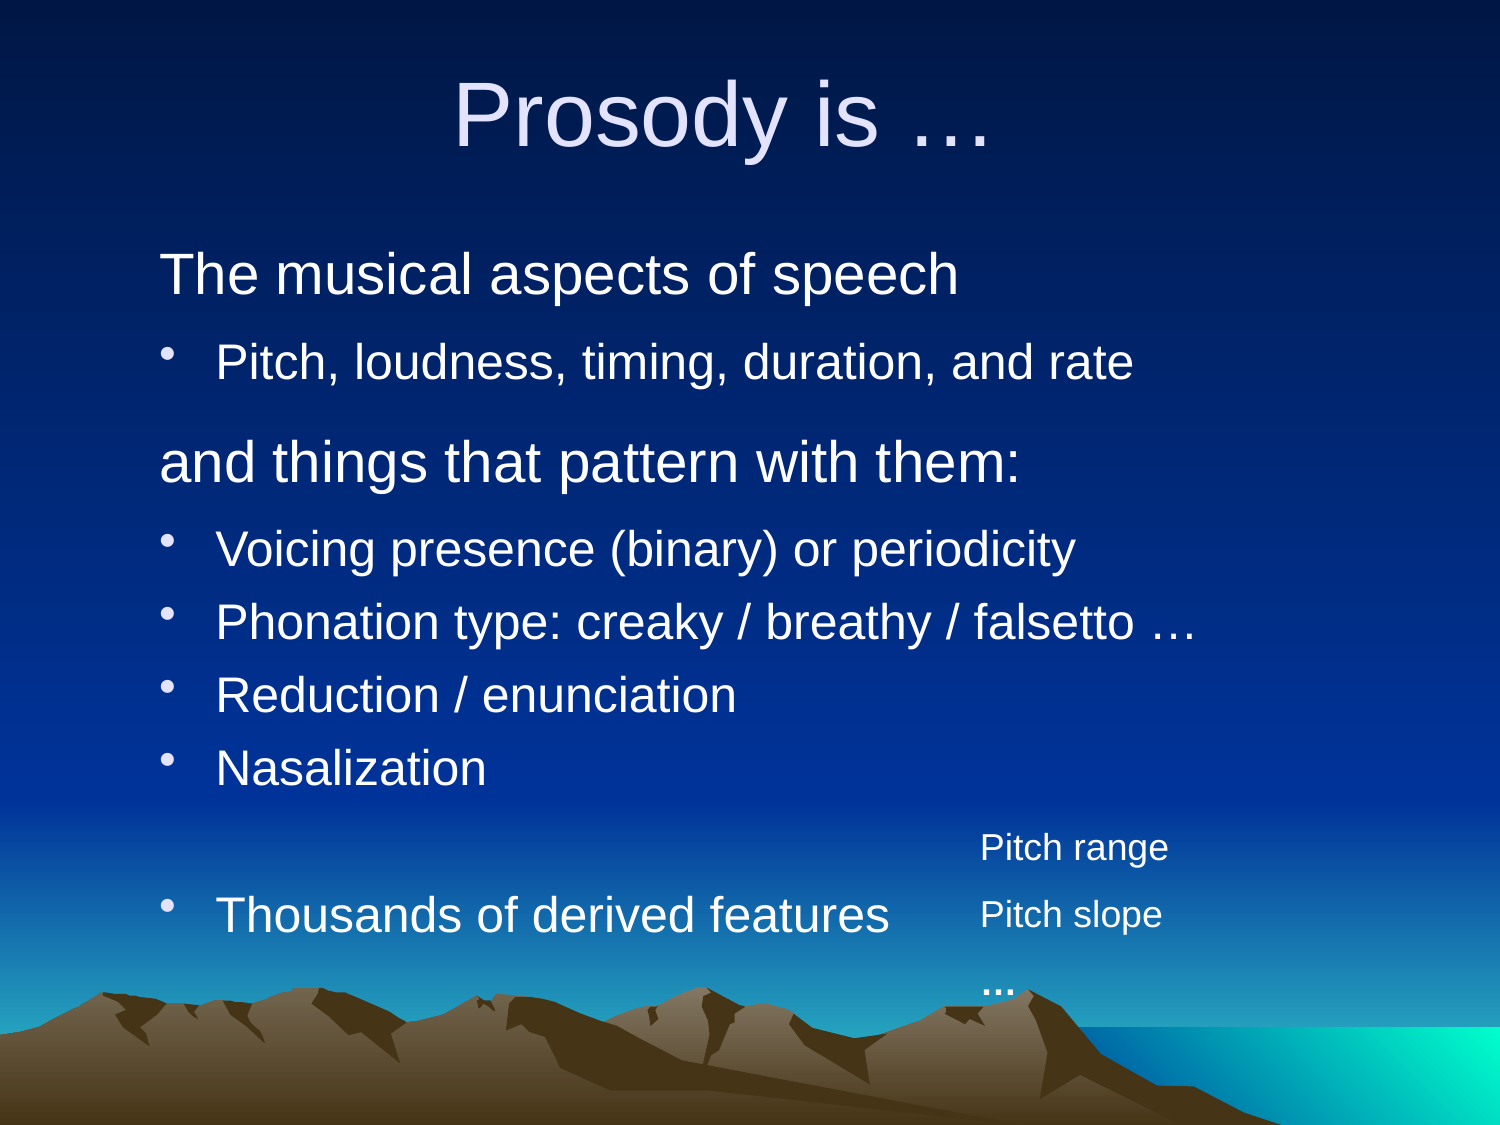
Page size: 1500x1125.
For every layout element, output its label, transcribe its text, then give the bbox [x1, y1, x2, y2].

title Prosody is … [231, 38, 1245, 180]
text_box Pitch range Pitch slope … [965, 793, 1189, 1011]
list The musical aspects of speech Pitch, loudness, timing, duration, and rate and things that pattern with them: Voicing presence (binary) or periodicity Phonation type: creaky / breathy / falsetto … Reduction / enunciation Nasalization Thousands of derived features [143, 213, 1450, 1033]
